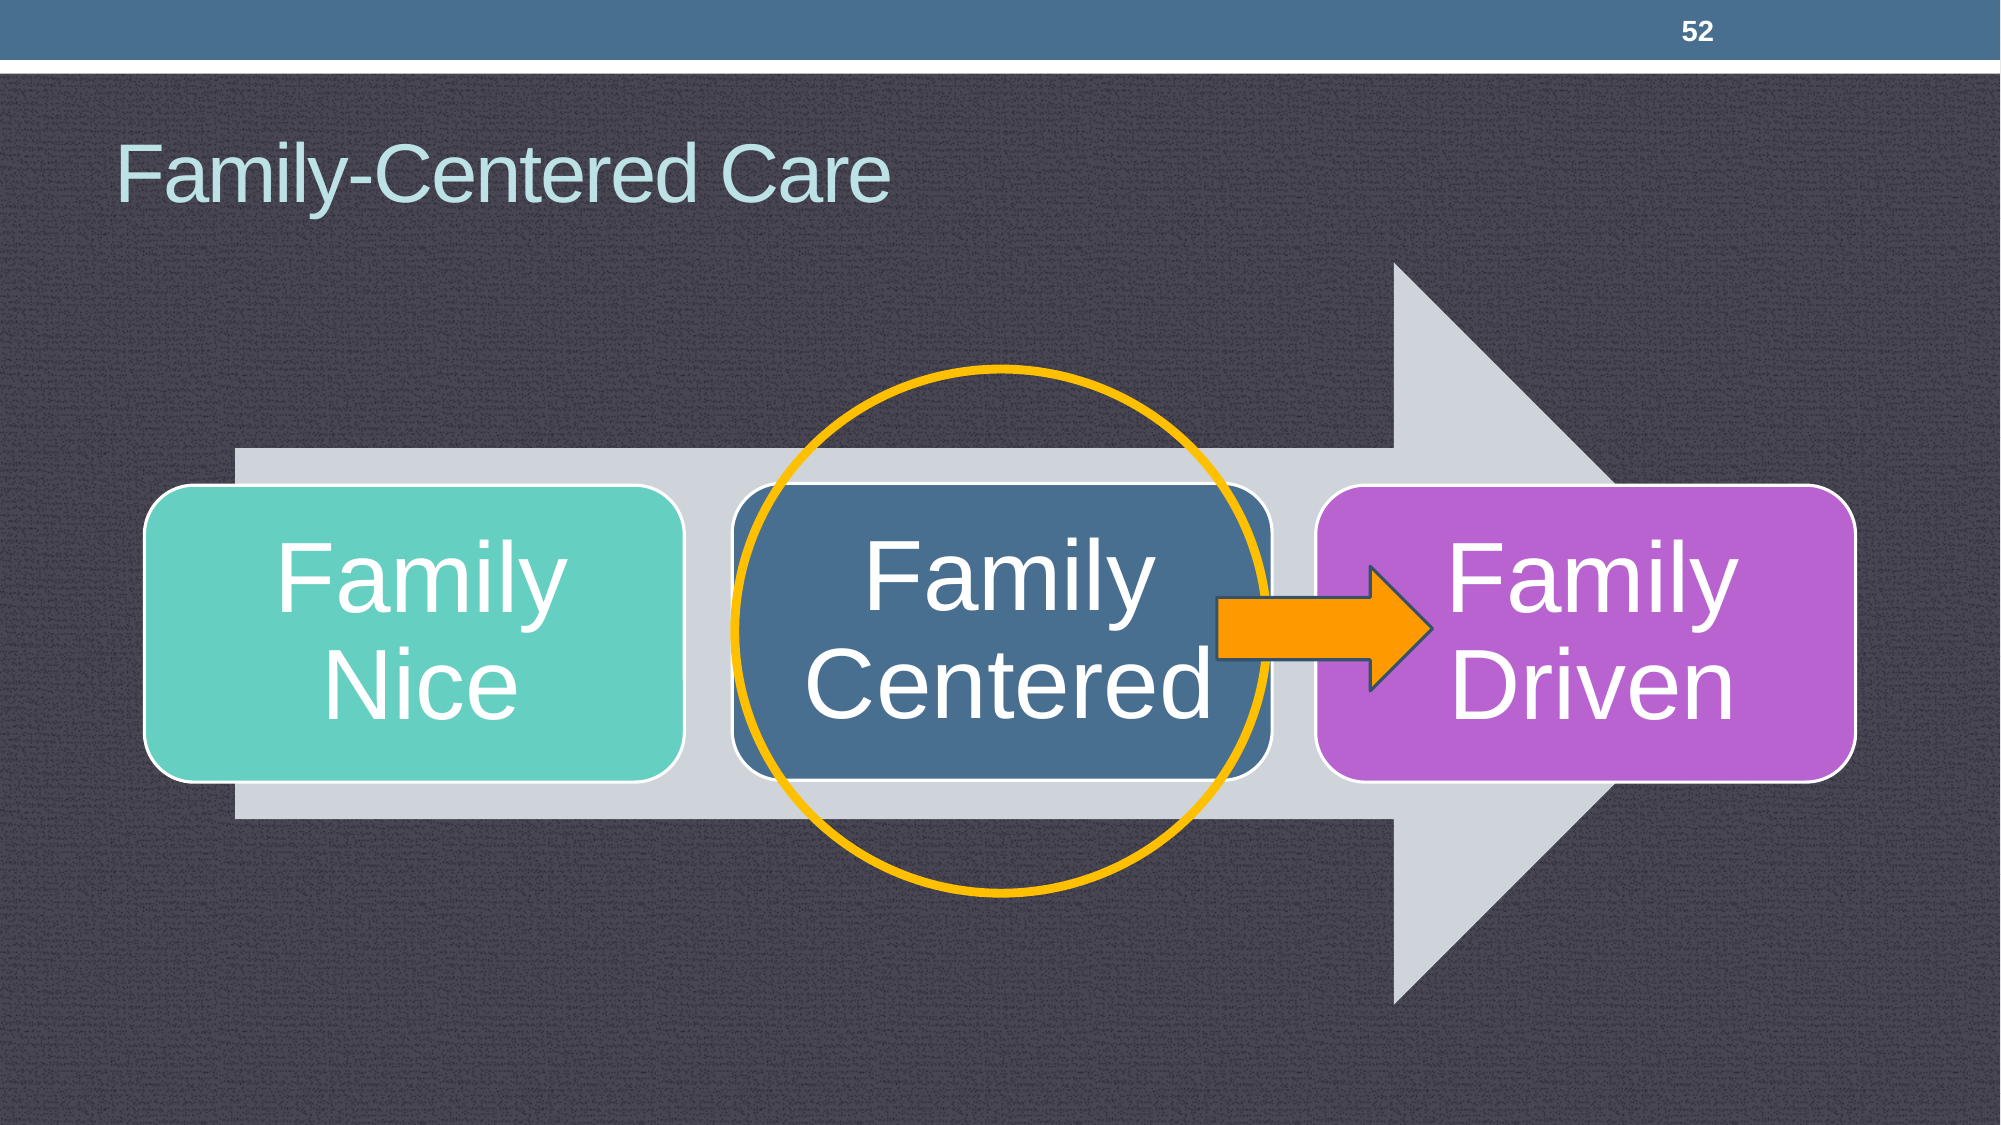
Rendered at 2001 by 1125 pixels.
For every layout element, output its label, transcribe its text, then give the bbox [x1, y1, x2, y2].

slide_number 52 [1666, 3, 1900, 57]
title Family-Centered Care [99, 87, 1900, 250]
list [99, 262, 1901, 1006]
